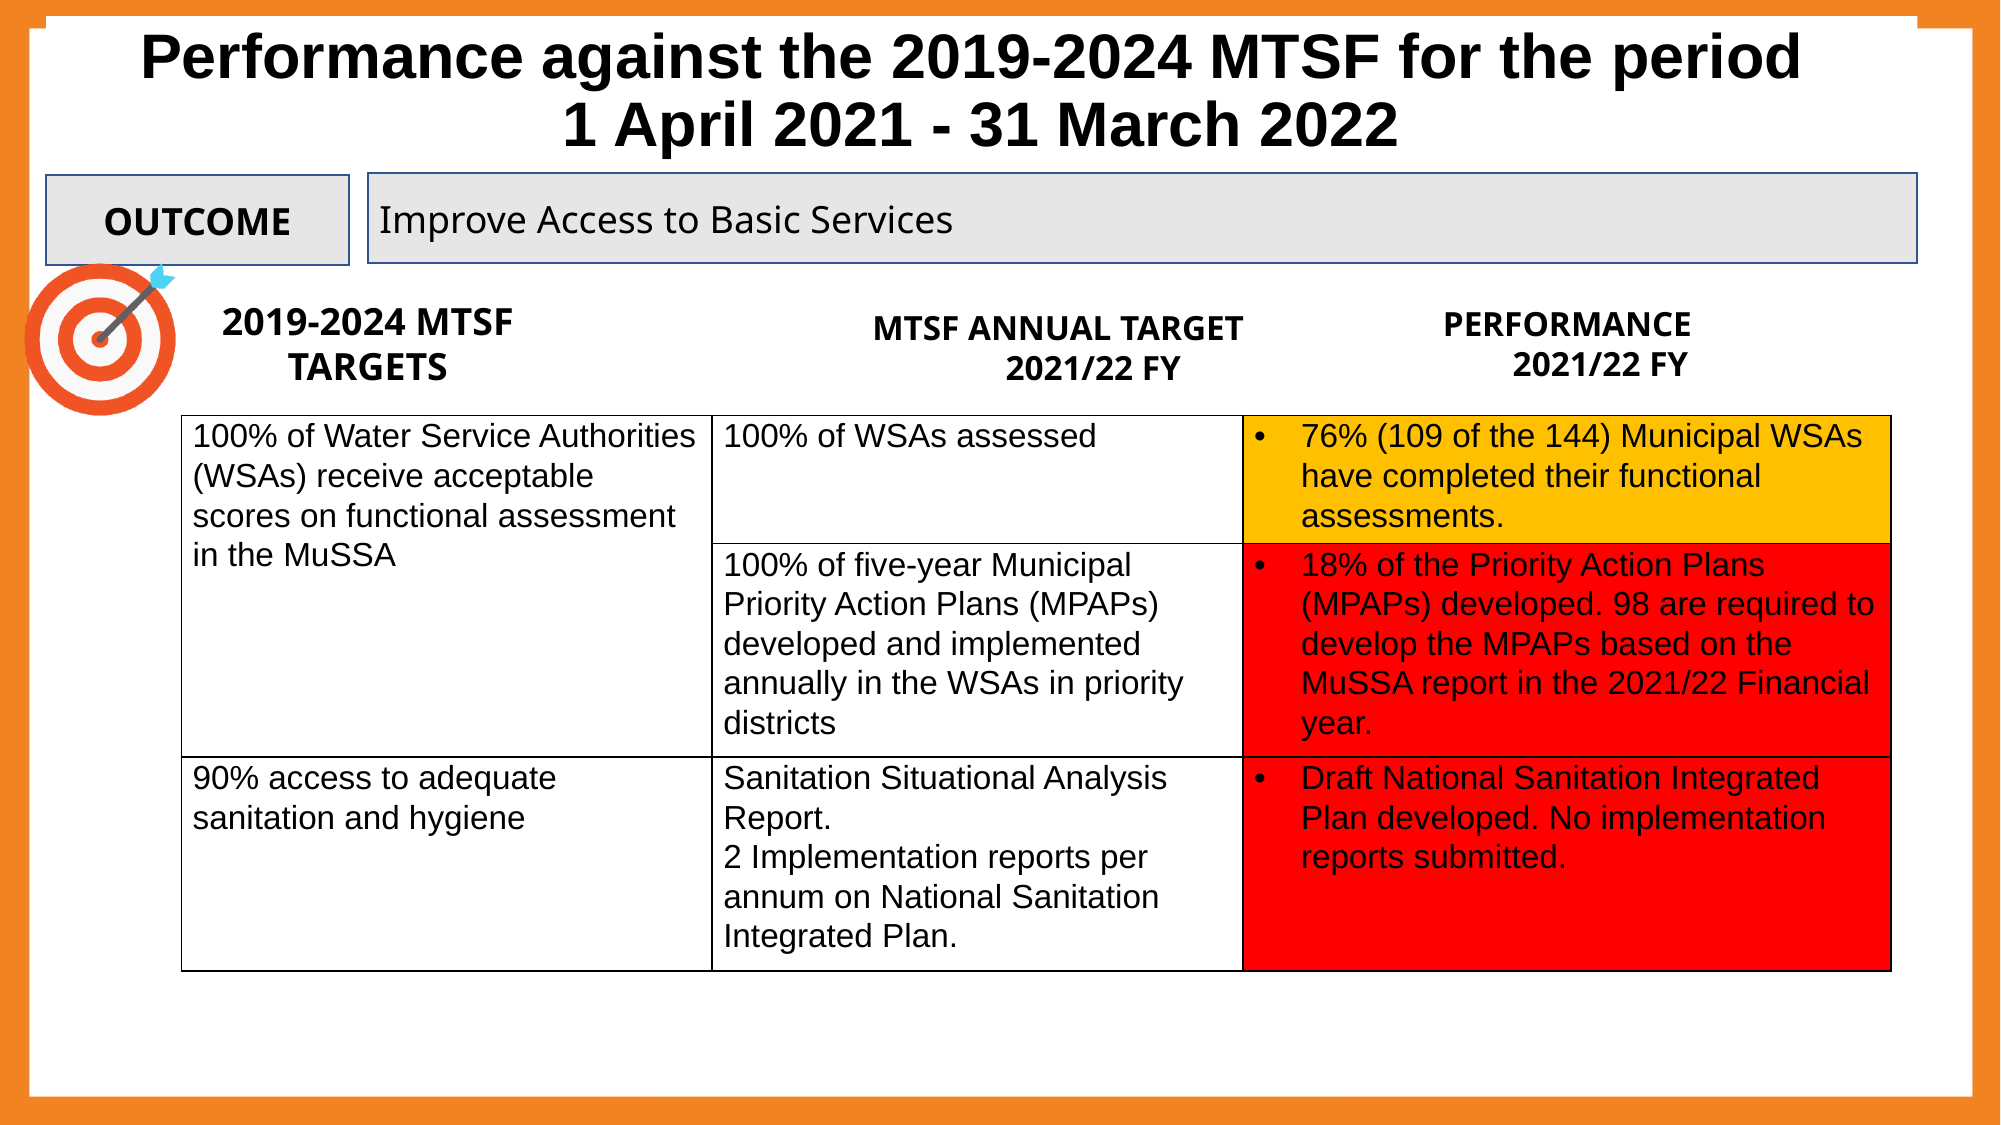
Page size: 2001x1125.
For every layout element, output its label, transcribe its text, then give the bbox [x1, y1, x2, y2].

table_cell 100% of five-year Municipal Priority Action Plans (MPAPs) developed and implemented annually in the WSAs in priority districts [713, 544, 1242, 756]
title Performance against the 2019-2024 MTSF for the period 1 April 2021 - 31 March 2022 [46, 16, 1918, 170]
table_cell 18% of the Priority Action Plans (MPAPs) developed. 98 are required to develop the MPAPs based on the MuSSA report in the 2021/22 Financial year. [1244, 544, 1890, 756]
picture [0, 0, 2001, 1125]
text_box MTSF ANNUAL TARGET 2021/22 FY [857, 300, 1329, 395]
text_box PERFORMANCE 2021/22 FY [1428, 295, 1773, 391]
table_header 76% (109 of the 144) Municipal WSAs have completed their functional assessments. [1244, 416, 1890, 543]
text_box 2019-2024 MTSF TARGETS [207, 290, 529, 396]
table_cell Draft National Sanitation Integrated Plan developed. No implementation reports submitted. [1244, 758, 1890, 970]
table_cell 90% access to adequate sanitation and hygiene [182, 758, 711, 970]
table_cell Sanitation Situational Analysis Report. 2 Implementation reports per annum on National Sanitation Integrated Plan. [713, 758, 1242, 970]
table_header 100% of WSAs assessed [713, 416, 1242, 543]
text_box OUTCOME [45, 174, 350, 266]
table_header 100% of Water Service Authorities (WSAs) receive acceptable scores on functional assessment in the MuSSA [182, 416, 711, 756]
text_box Improve Access to Basic Services [367, 172, 1918, 264]
